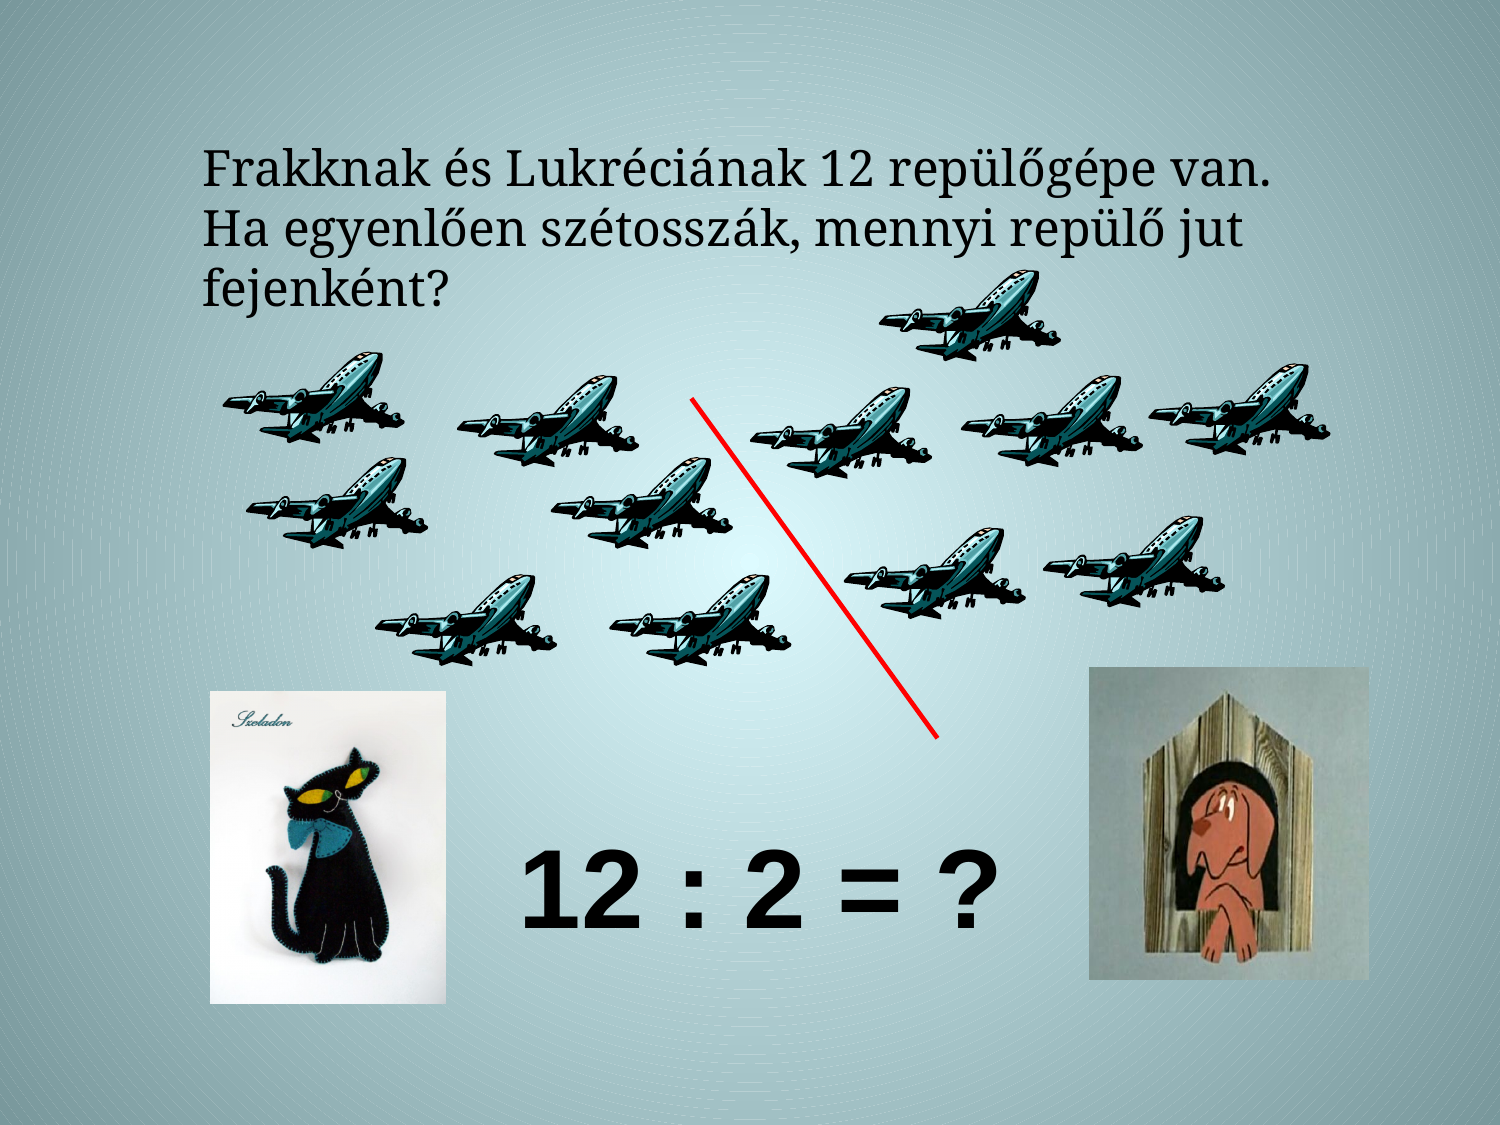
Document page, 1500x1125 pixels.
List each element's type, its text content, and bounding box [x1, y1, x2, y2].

picture [878, 269, 1062, 362]
picture [1089, 667, 1370, 980]
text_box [644, 445, 985, 692]
picture [210, 691, 446, 1005]
picture [245, 456, 429, 550]
picture [1042, 515, 1226, 609]
text_box Frakknak és Lukréciának 12 repülőgépe van. Ha egyenlően szétosszák, mennyi repülő jut fejenként? [187, 128, 1360, 324]
picture [456, 374, 734, 550]
picture [374, 573, 558, 667]
picture [609, 573, 792, 667]
text_box 12 : 2 = ? [503, 808, 1055, 959]
picture [1148, 363, 1331, 456]
picture [222, 351, 405, 444]
picture [843, 527, 1027, 620]
picture [960, 374, 1144, 468]
picture [749, 386, 933, 480]
